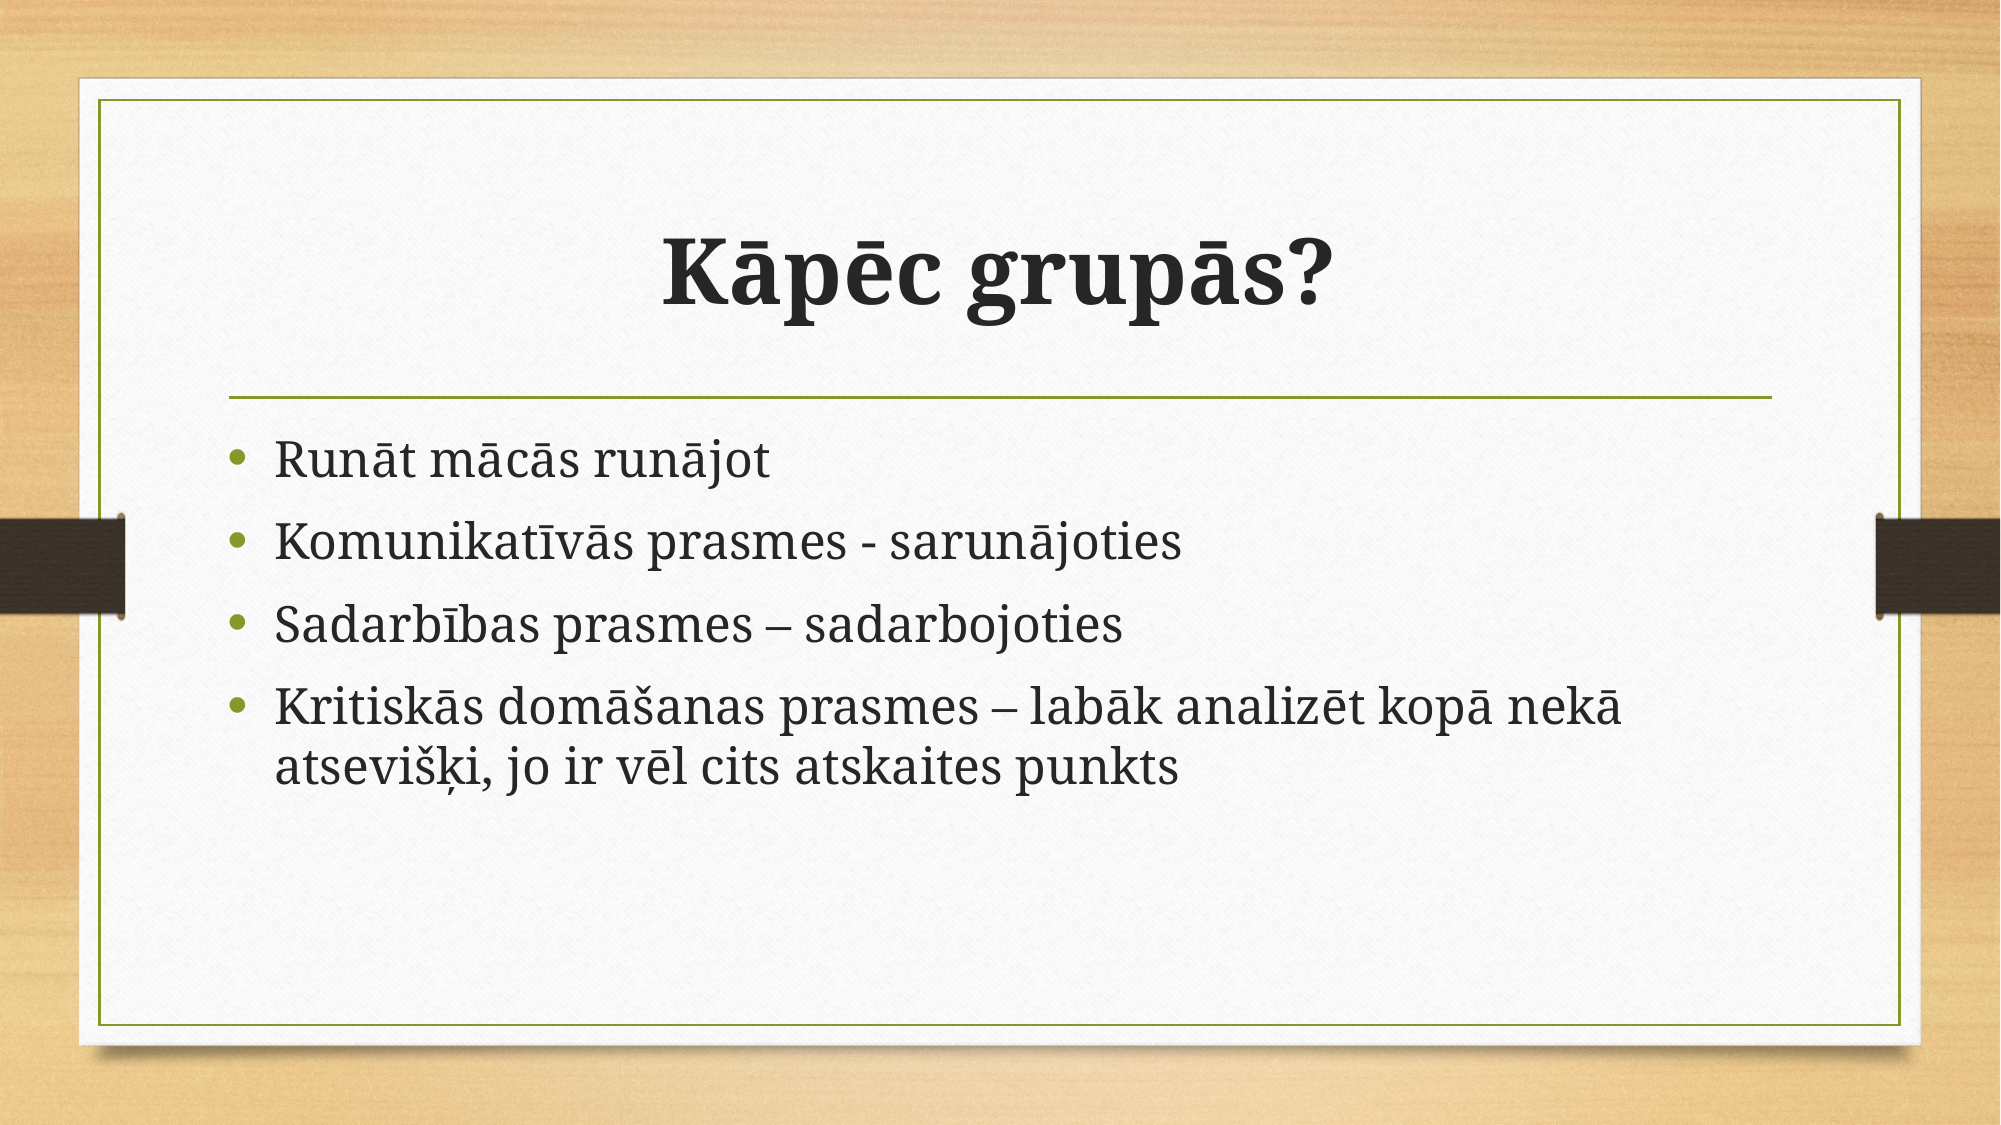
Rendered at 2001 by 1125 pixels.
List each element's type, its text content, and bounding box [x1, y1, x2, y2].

title Kāpēc grupās? [212, 161, 1788, 375]
list Runāt mācās runājot Komunikatīvās prasmes - sarunājoties Sadarbības prasmes – sadarbojoties Kritiskās domāšanas prasmes – labāk analizēt kopā nekā atsevišķi, jo ir vēl cits atskaites punkts [212, 419, 1788, 964]
picture [0, 0, 2001, 1125]
